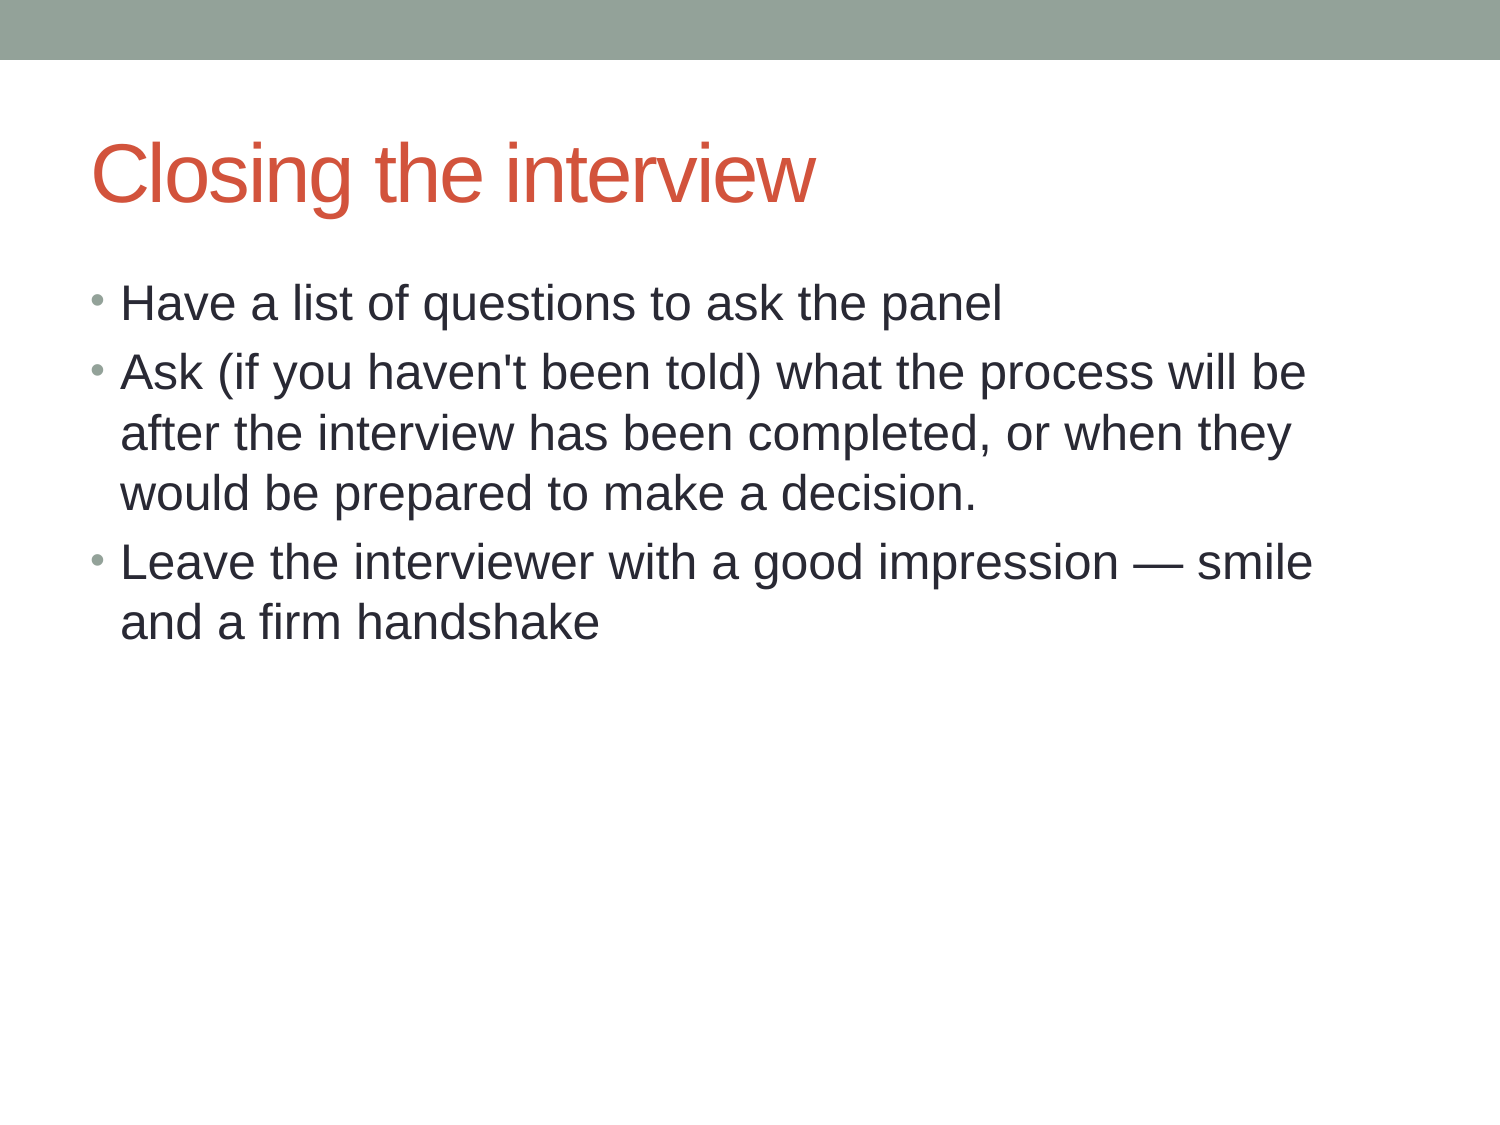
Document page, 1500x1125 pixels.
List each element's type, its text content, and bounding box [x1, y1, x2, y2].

list Have a list of questions to ask the panel Ask (if you haven't been told) what the process will be after the interview has been completed, or when they would be prepared to make a decision. Leave the interviewer with a good impression — smile and a firm handshake [75, 262, 1425, 1063]
title Closing the interview [75, 87, 1425, 250]
